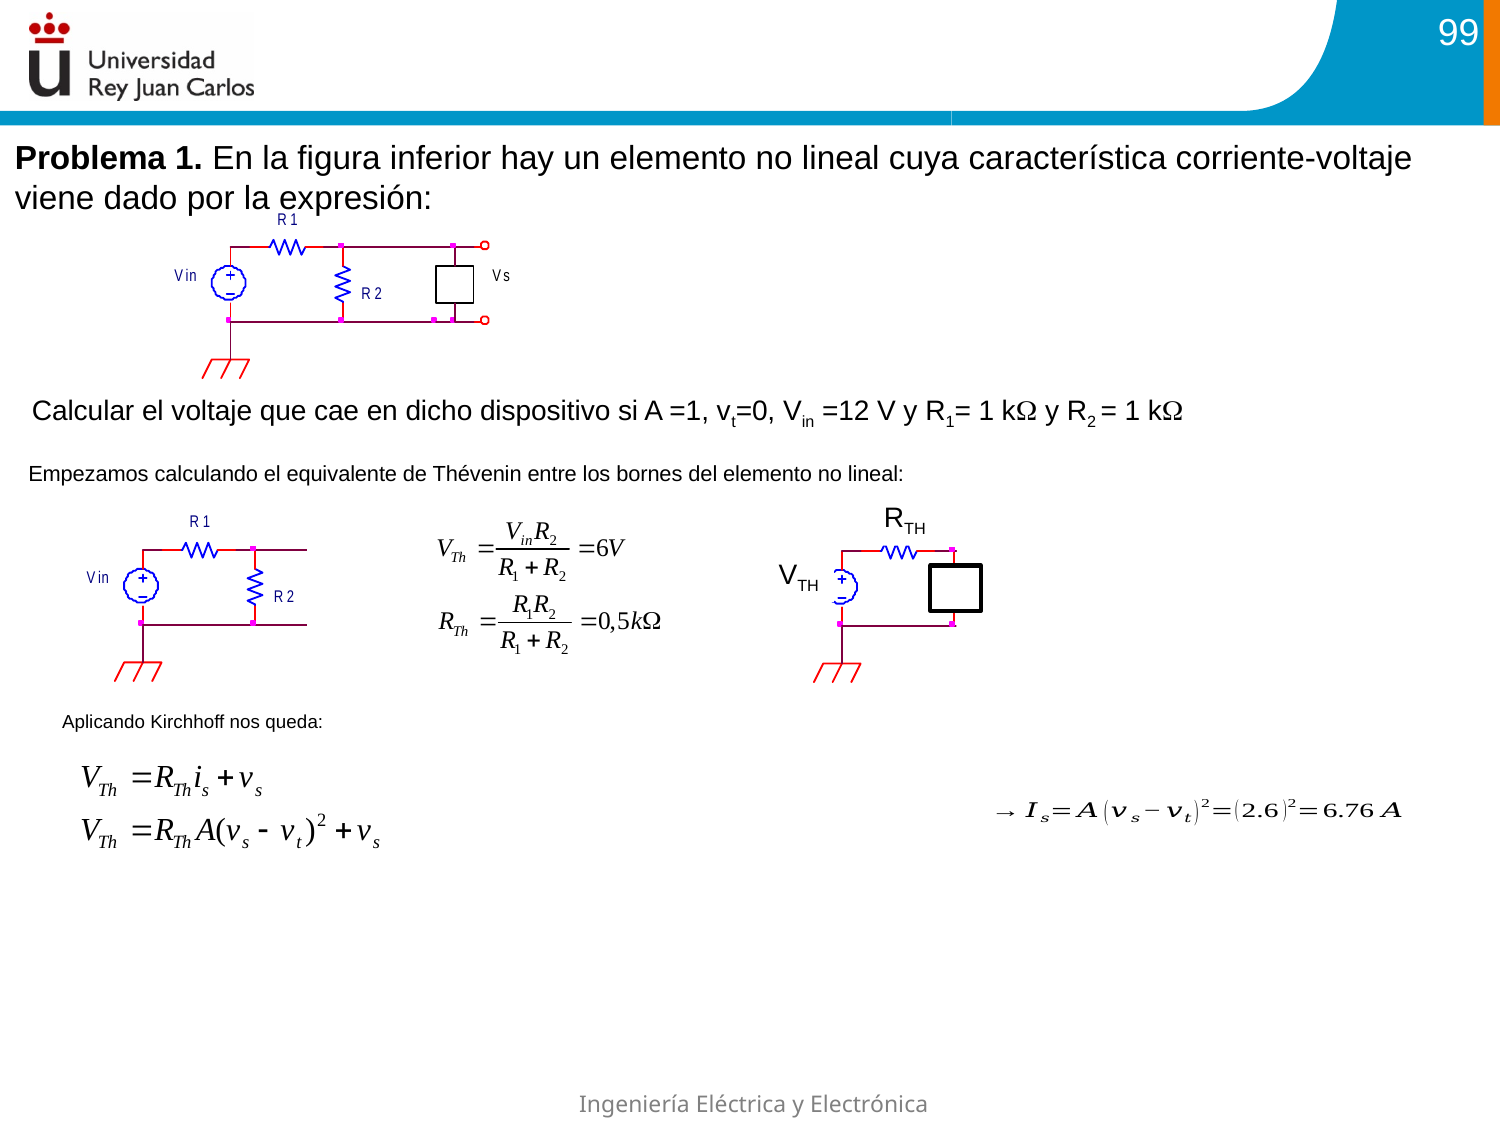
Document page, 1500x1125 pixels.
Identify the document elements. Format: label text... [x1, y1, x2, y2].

text_box Calcular el voltaje que cae en dicho dispositivo si A =1, vt=0, Vin =12 V y R1= 1 kW y R2 = 1 kW [17, 384, 1301, 438]
picture [164, 181, 529, 388]
picture [77, 484, 308, 691]
text_box Aplicando Kirchhoff nos queda: [50, 704, 335, 772]
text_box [433, 516, 664, 659]
picture [29, 12, 254, 101]
text_box Empezamos calculando el equivalente de Thévenin entre los bornes del elemento no lineal: [17, 454, 1144, 492]
text_box Problema 1. En la figura inferior hay un elemento no lineal cuya característica corriente-voltaje viene dado por la expresión: [0, 128, 1470, 264]
slide_number 99 [1423, 0, 1500, 75]
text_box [77, 759, 383, 854]
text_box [761, 485, 1017, 692]
